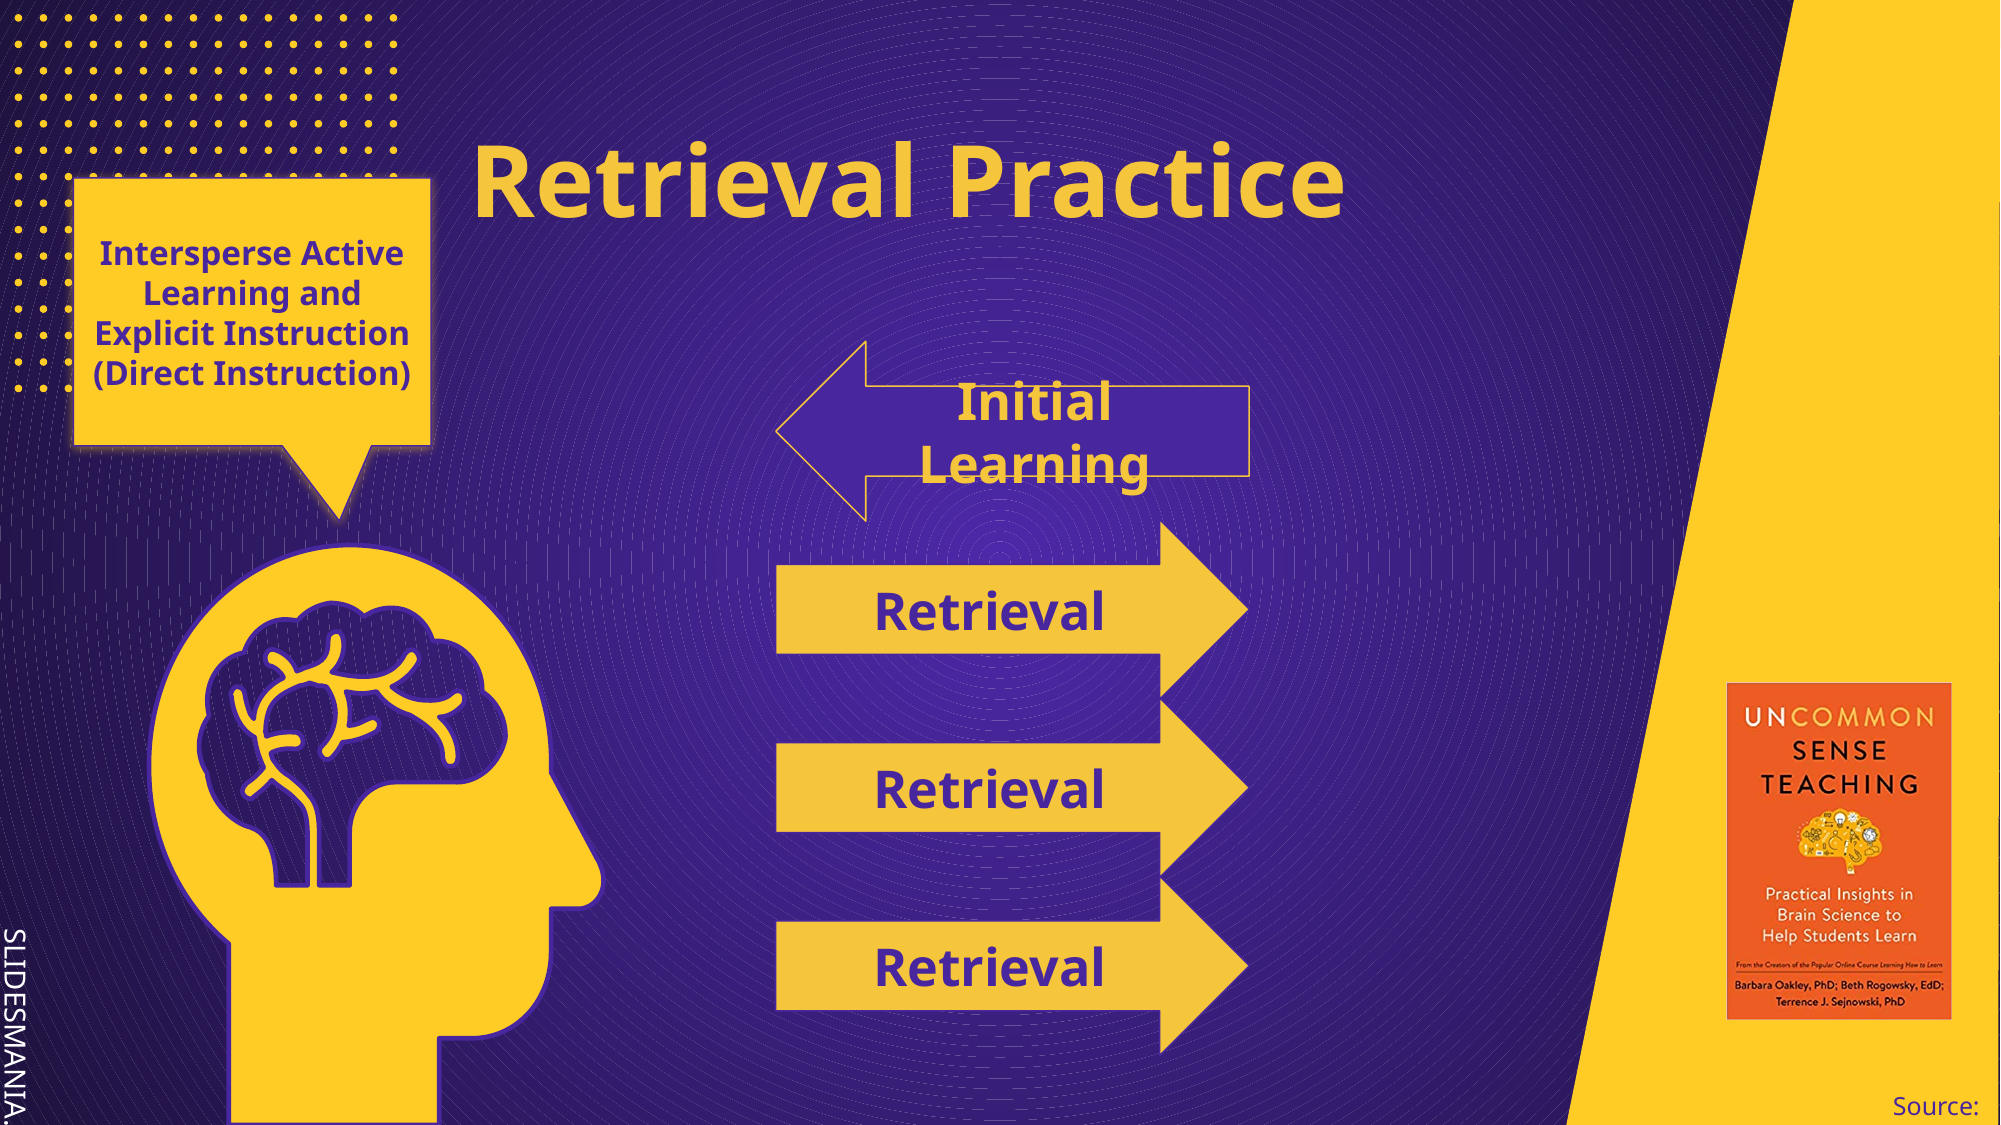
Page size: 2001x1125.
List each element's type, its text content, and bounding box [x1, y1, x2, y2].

list Source: Oakley et al [1798, 1060, 2000, 1125]
text_box Retrieval [775, 875, 1250, 1056]
text_box [148, 545, 604, 1125]
text_box Intersperse Active Learning and Explicit Instruction (Direct Instruction) [73, 177, 432, 522]
text_box Retrieval [775, 697, 1250, 877]
picture [1725, 682, 1952, 1021]
title Retrieval Practice [449, 97, 1657, 223]
text_box Initial Learning [775, 341, 1250, 522]
text_box Retrieval [775, 519, 1250, 698]
